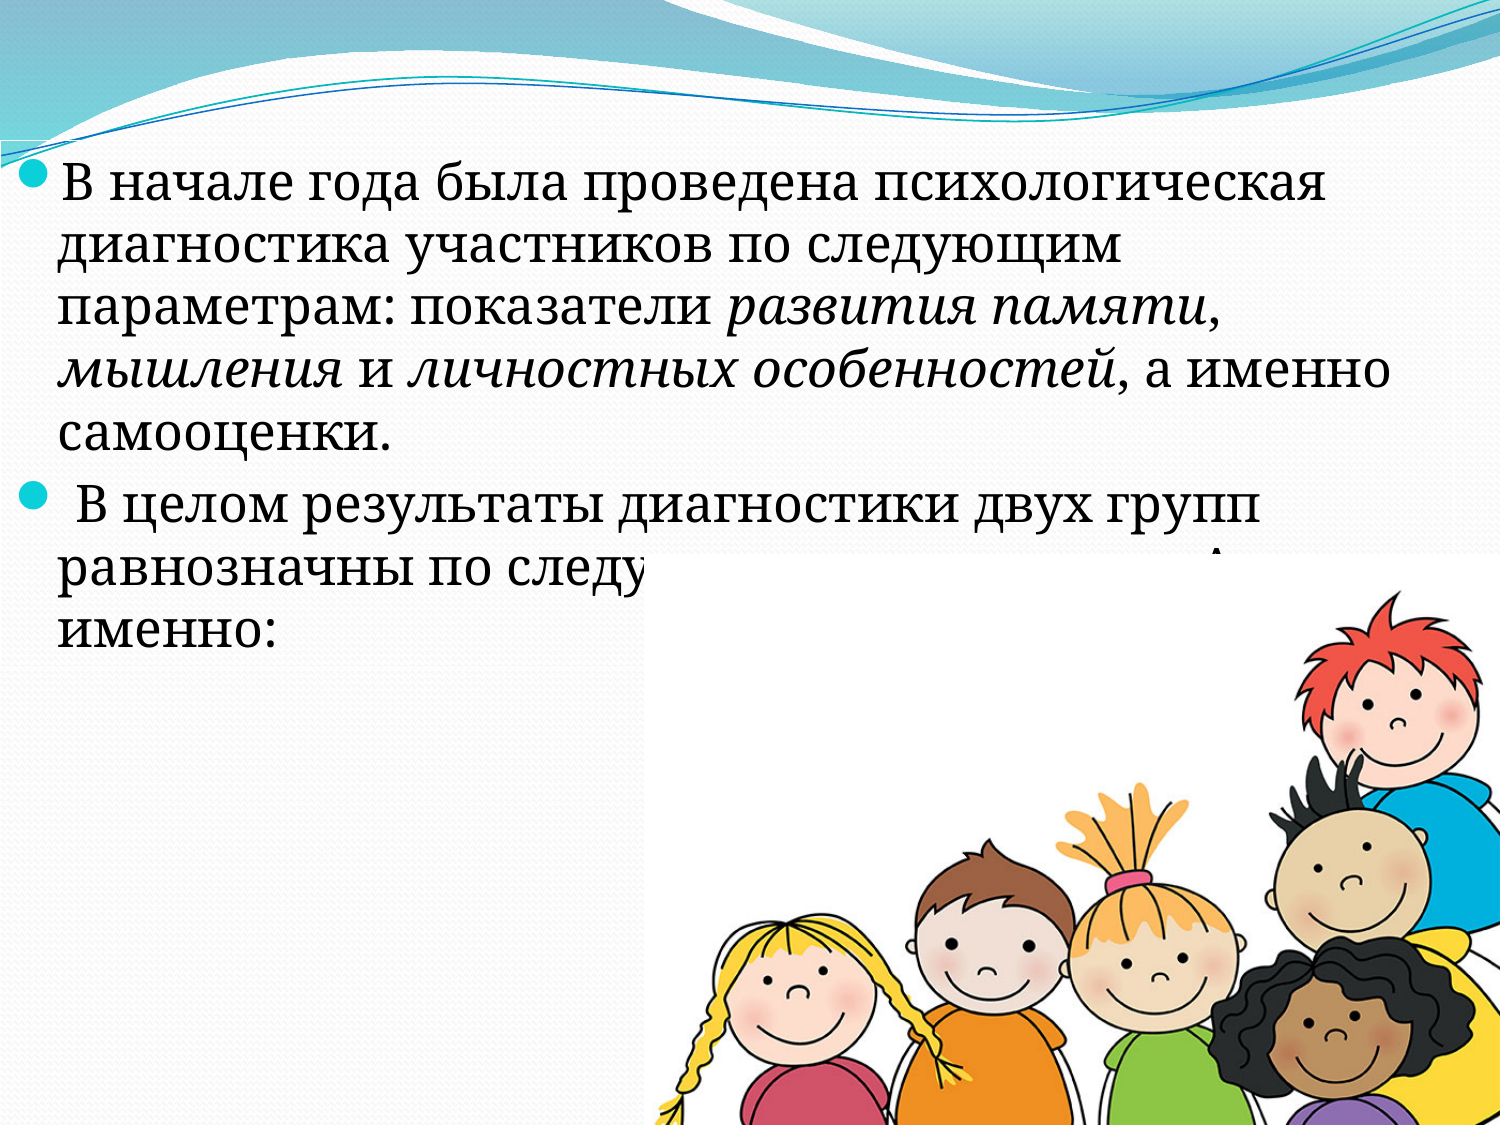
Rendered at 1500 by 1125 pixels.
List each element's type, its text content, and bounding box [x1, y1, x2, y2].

list В начале года была проведена психологическая диагностика участников по следующим параметрам: показатели развития памяти, мышления и личностных особенностей, а именно самооценки. В целом результаты диагностики двух групп равнозначны по следующим показателям. А именно: [0, 140, 1454, 668]
picture [644, 554, 1500, 1125]
picture [1457, 791, 1465, 799]
